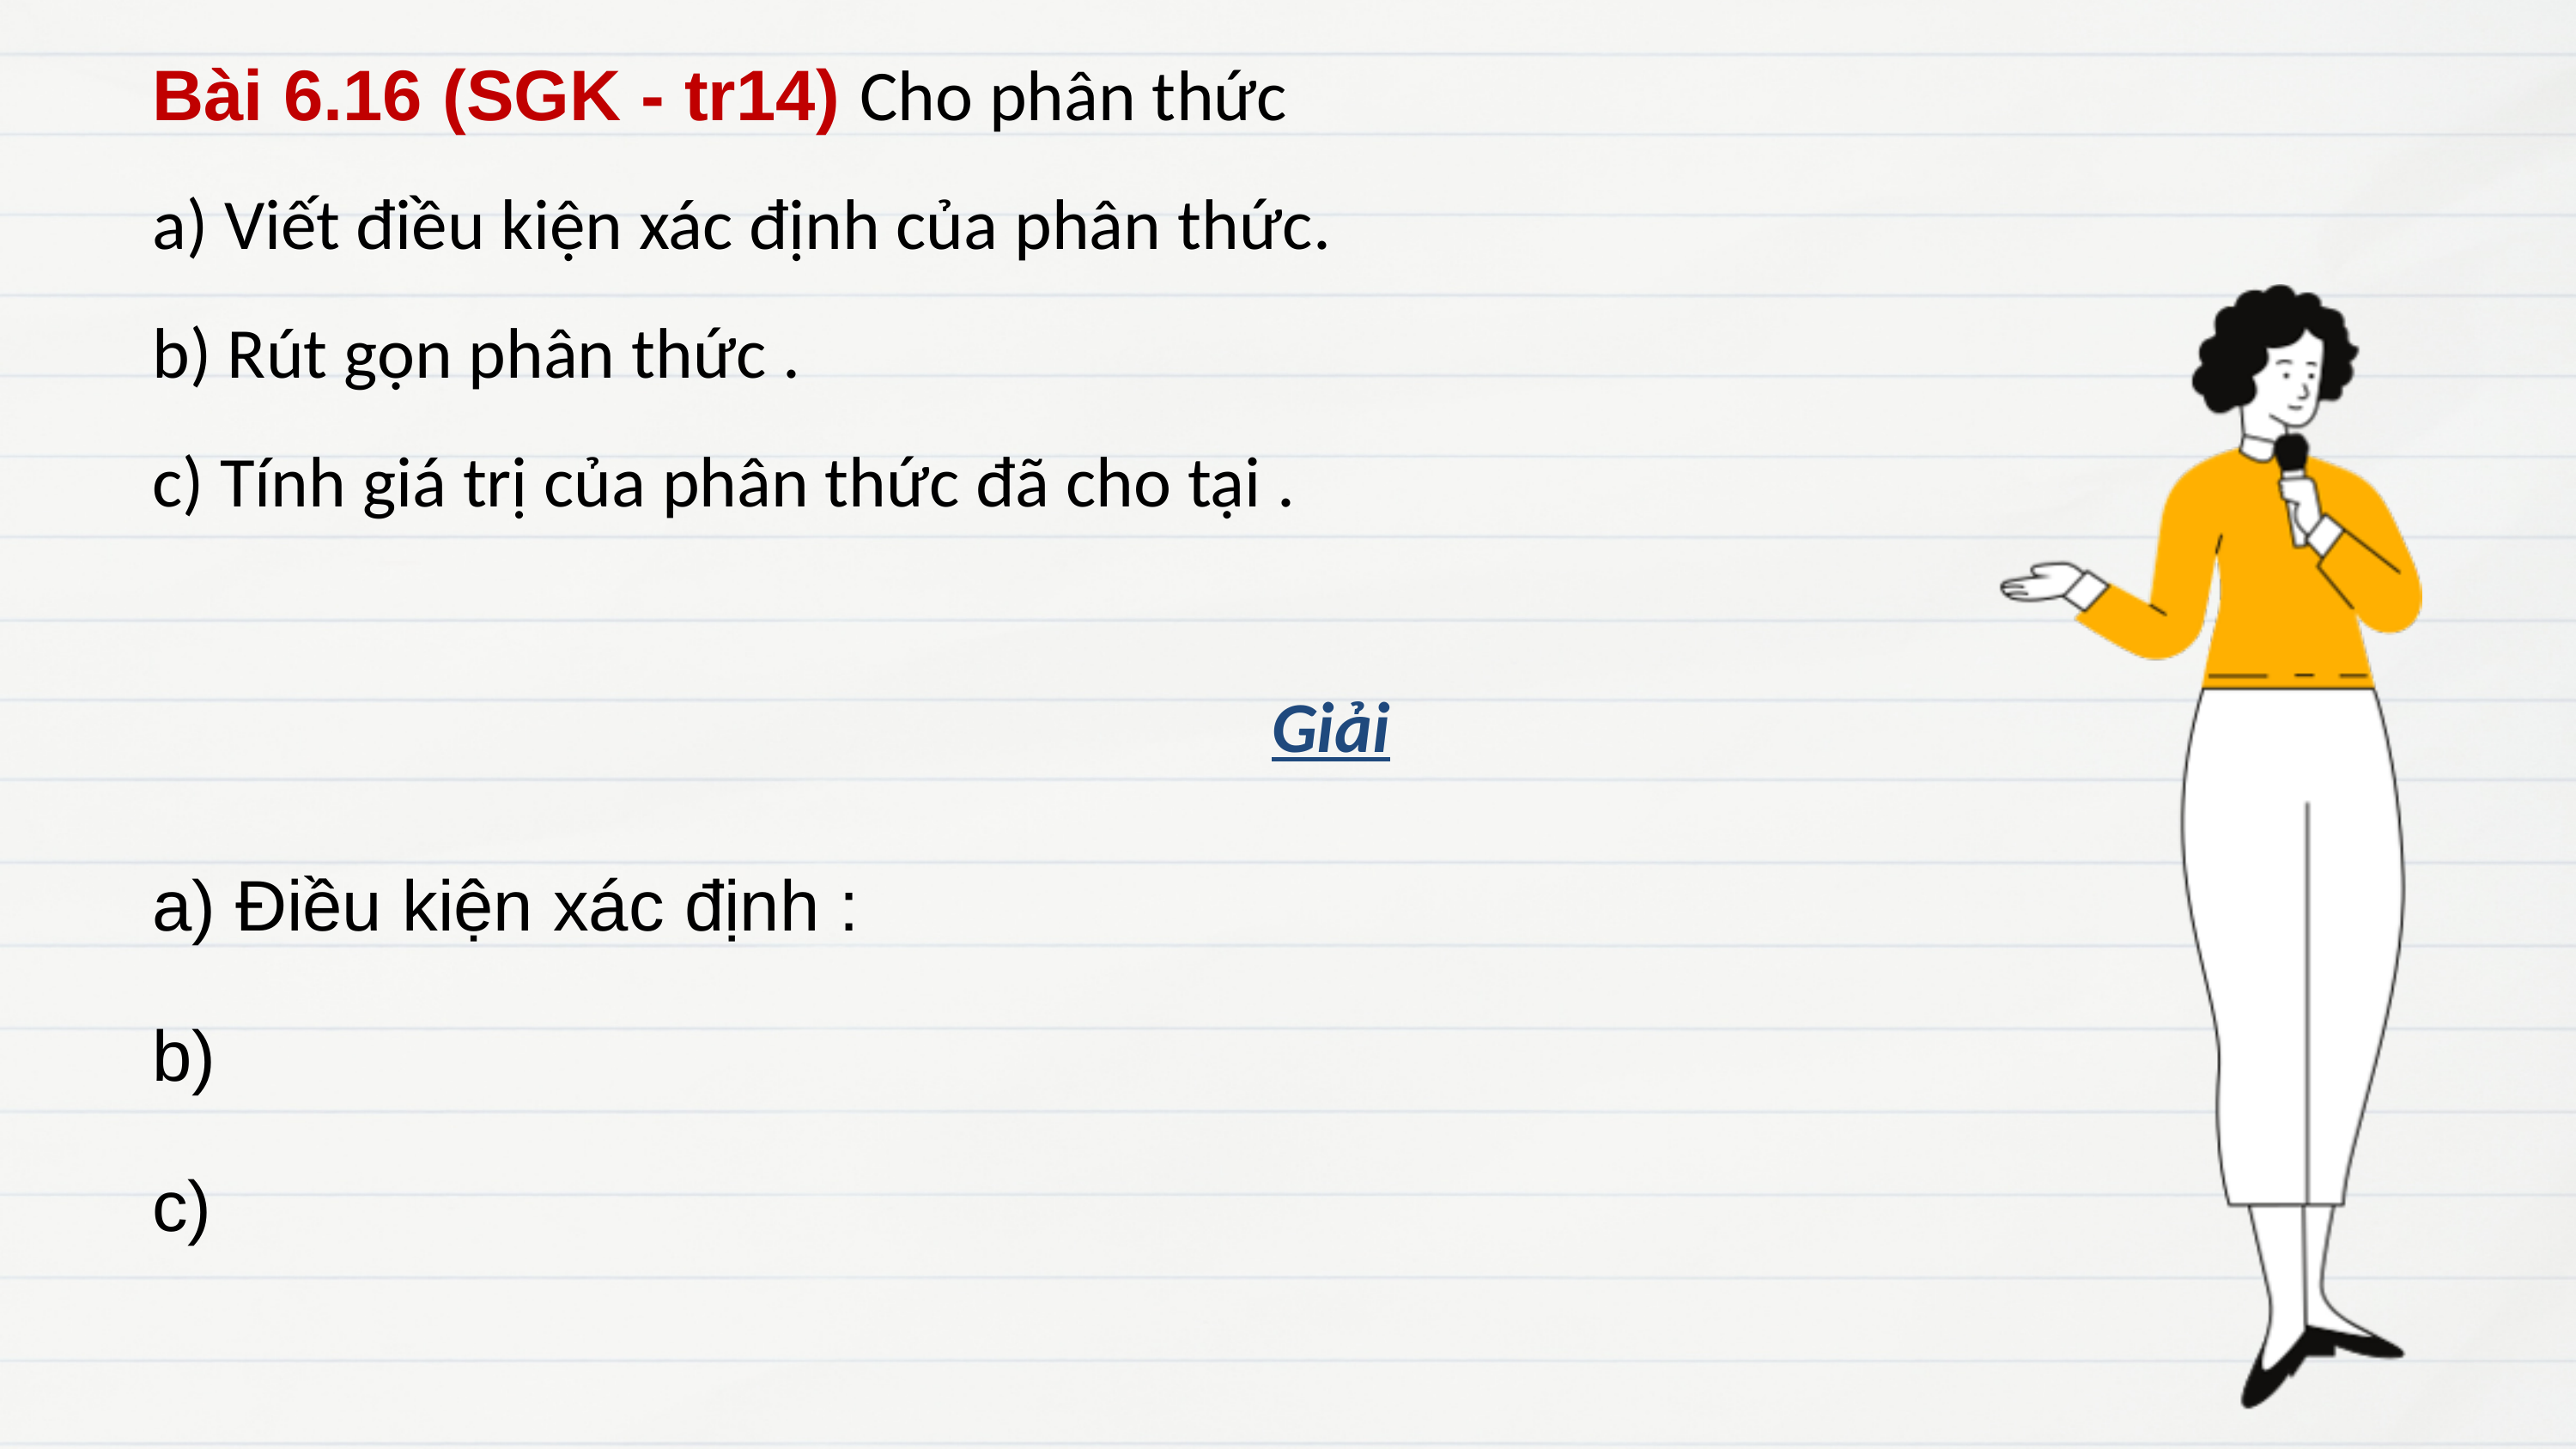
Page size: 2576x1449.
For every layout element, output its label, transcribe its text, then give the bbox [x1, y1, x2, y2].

text_box [0, 0, 2576, 1449]
text_box Giải [1137, 674, 1524, 773]
picture [1996, 283, 2422, 1415]
